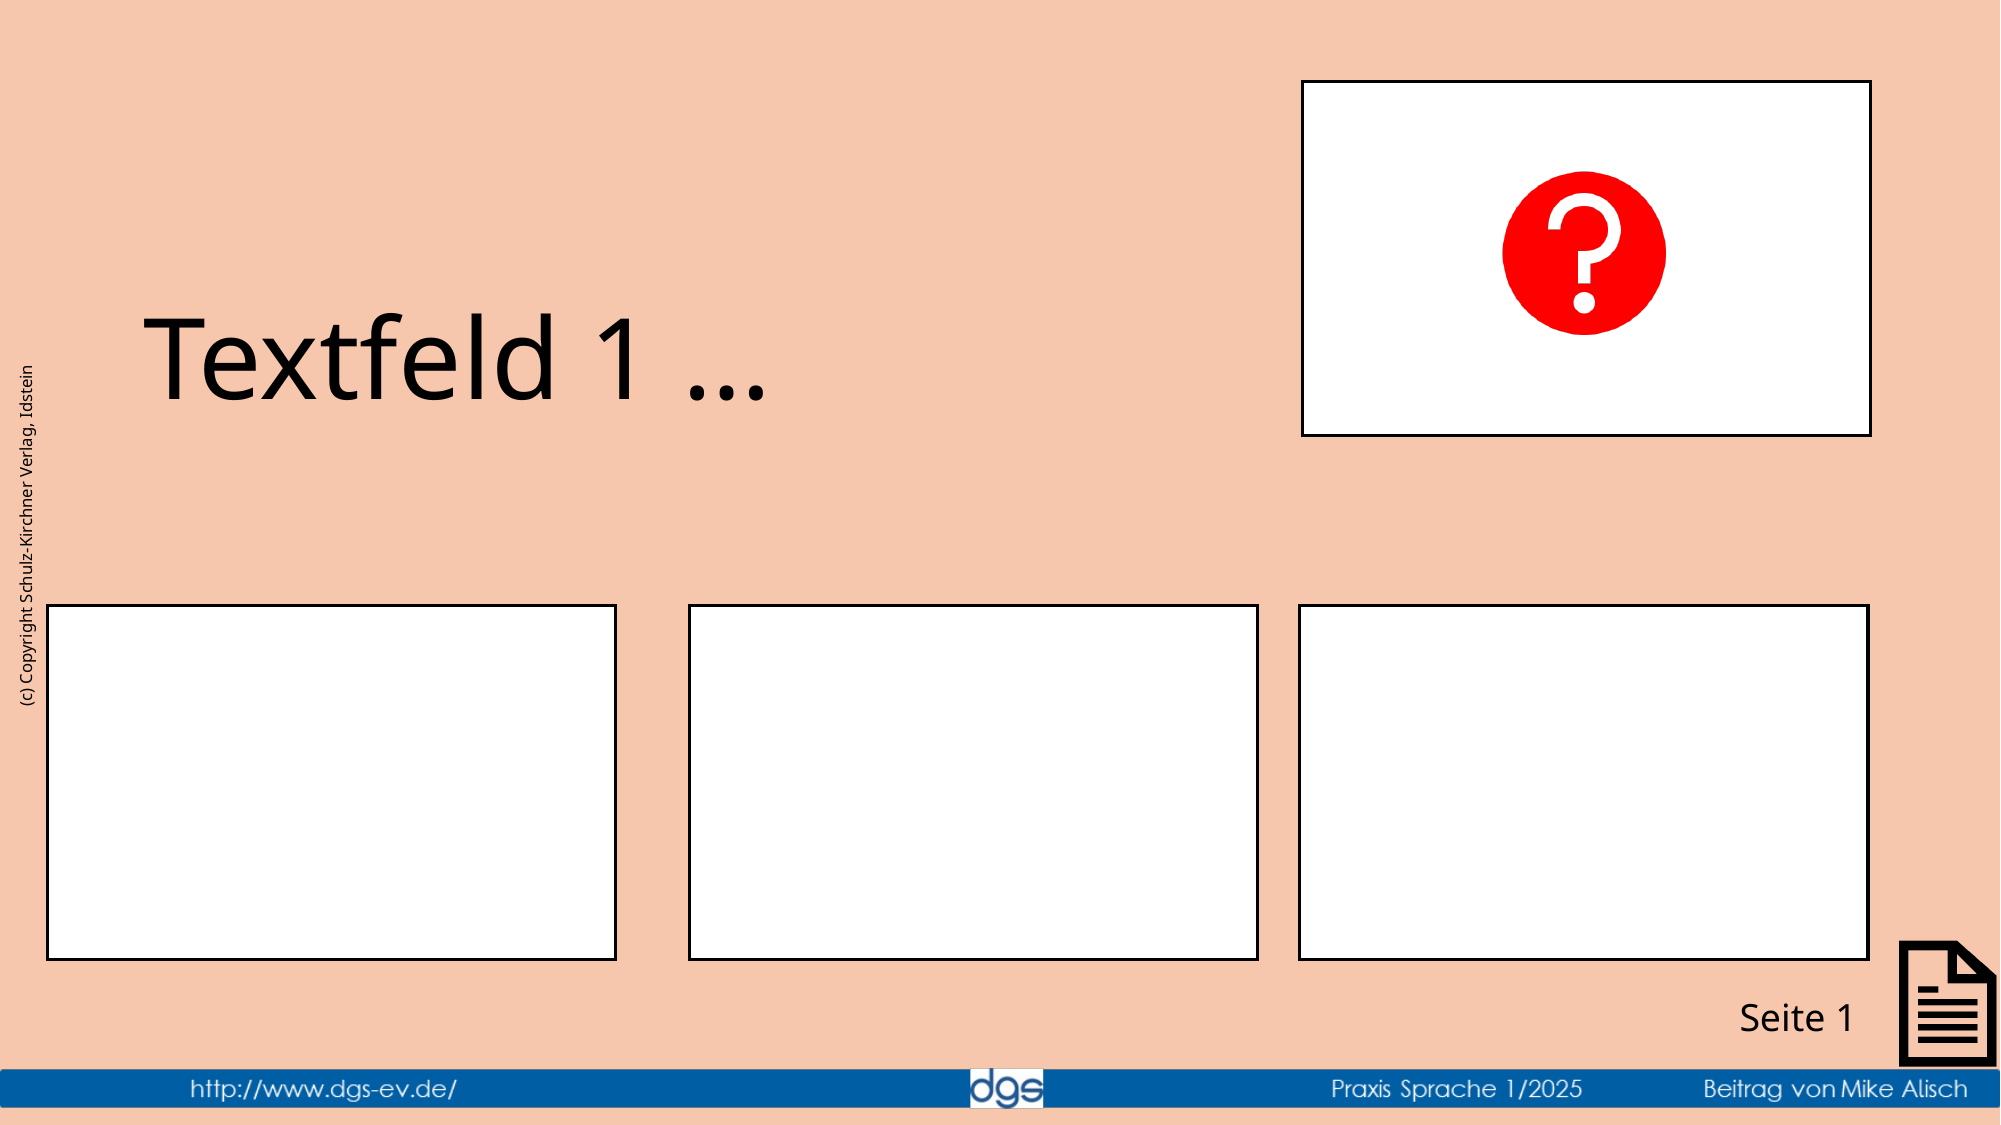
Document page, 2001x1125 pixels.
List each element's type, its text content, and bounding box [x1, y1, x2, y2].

text_box [1301, 80, 1872, 437]
text_box [1298, 604, 1870, 961]
text_box [688, 604, 1259, 961]
text_box Textfeld 1 … [129, 279, 1258, 430]
picture [1480, 149, 1688, 357]
text_box (c) Copyright Schulz-Kirchner Verlag, Idstein [0, 20, 33, 1057]
text_box Seite 1 [1724, 986, 1872, 1047]
picture [0, 927, 2000, 1118]
text_box [46, 604, 617, 961]
